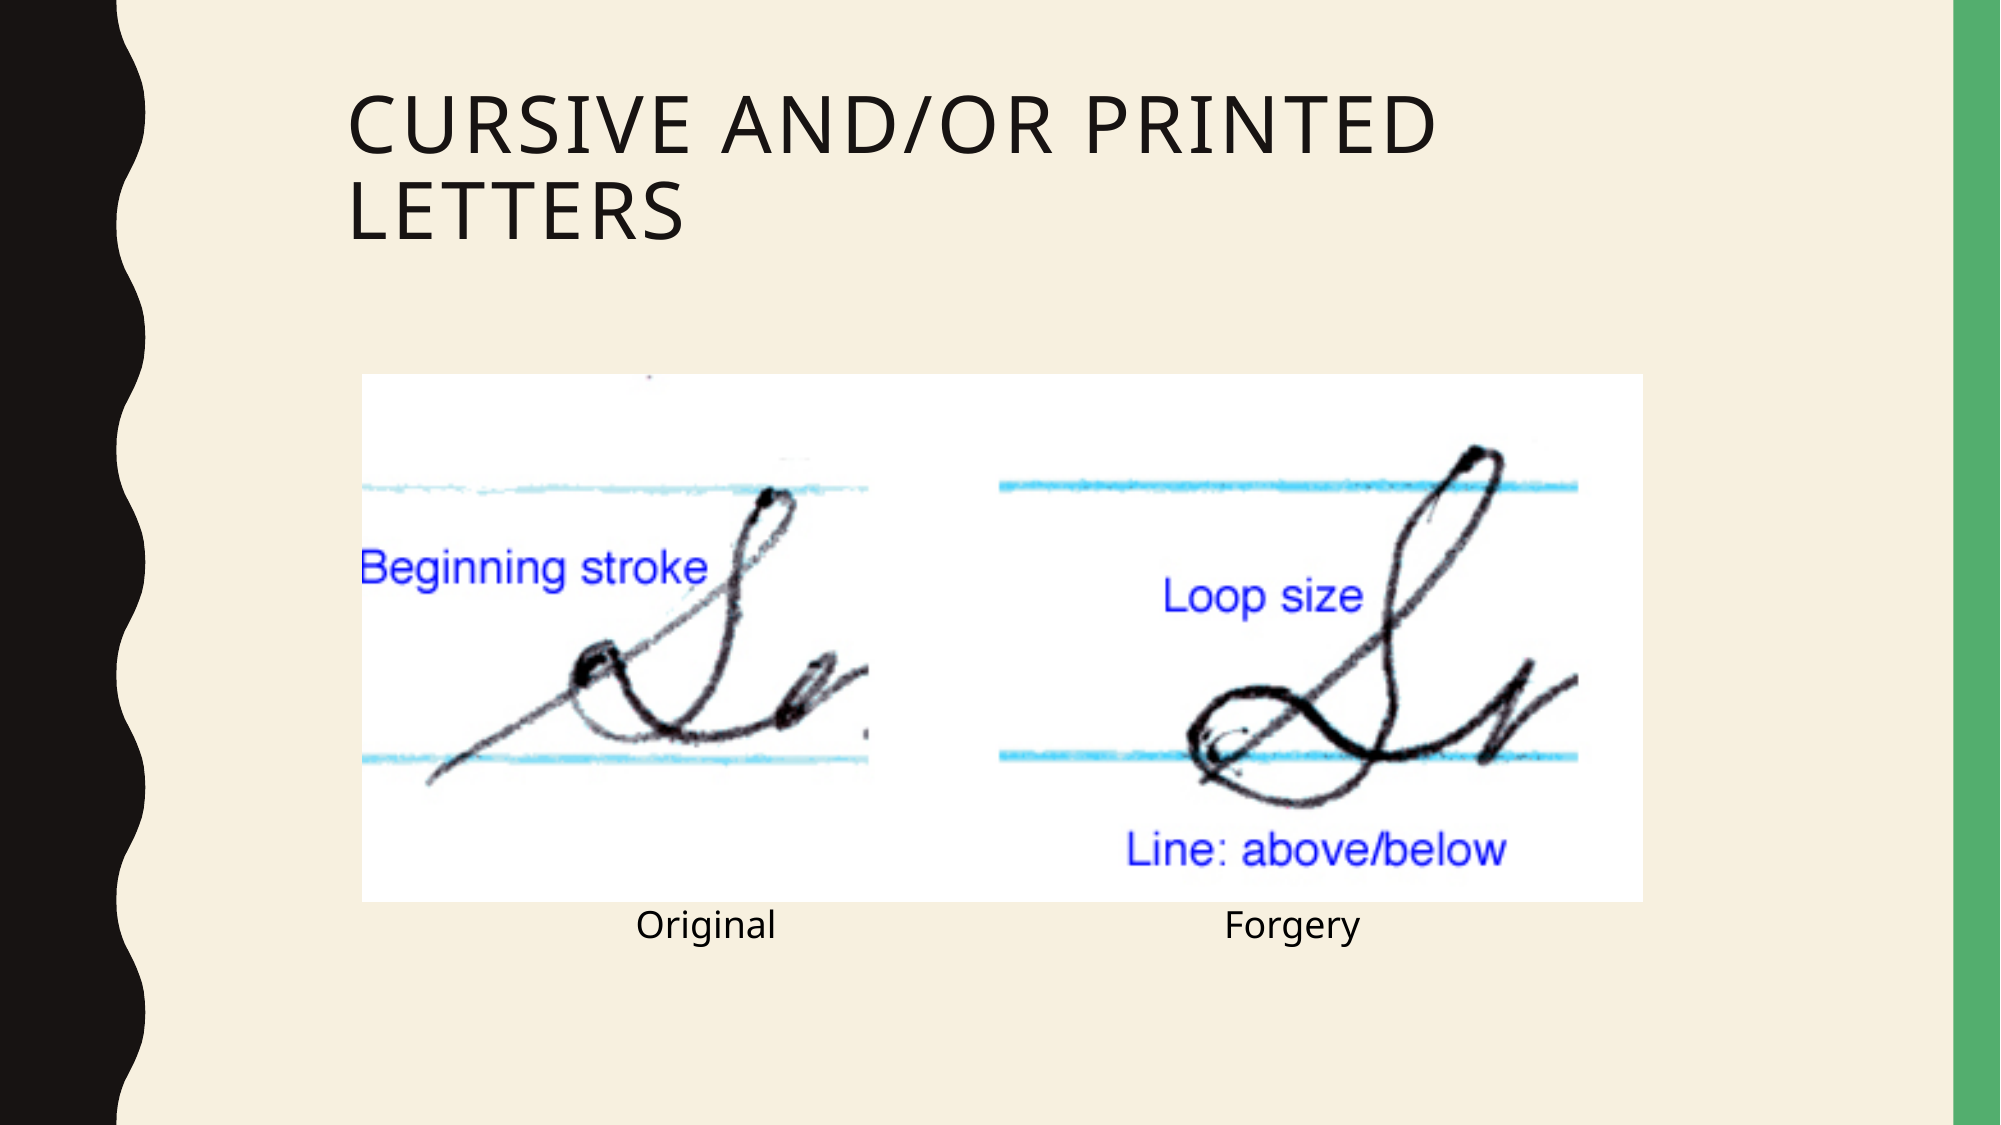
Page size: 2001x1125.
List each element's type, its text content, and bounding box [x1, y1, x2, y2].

picture [362, 374, 1643, 903]
text_box Forgery [1209, 903, 1376, 954]
title Cursive and/or Printed letters [331, 77, 1779, 265]
text_box Original [620, 903, 792, 954]
